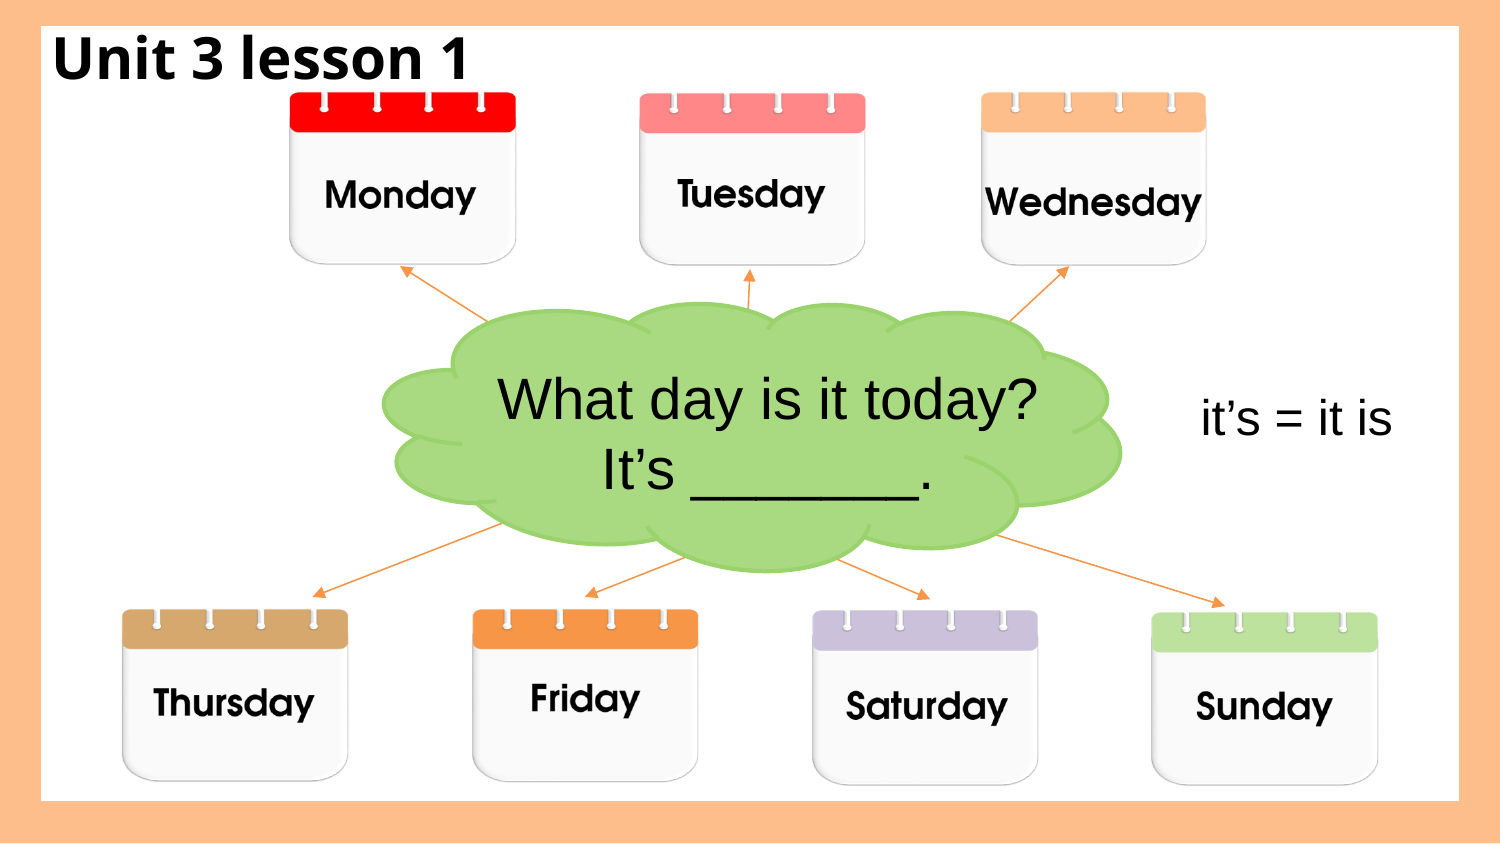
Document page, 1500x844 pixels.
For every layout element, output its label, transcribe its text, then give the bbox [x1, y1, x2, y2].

picture [0, 0, 1500, 844]
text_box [399, 265, 544, 297]
text_box [18, 3, 1482, 824]
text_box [584, 578, 725, 598]
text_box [962, 265, 1070, 297]
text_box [312, 507, 542, 598]
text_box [912, 508, 1226, 607]
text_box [745, 268, 751, 297]
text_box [773, 578, 907, 600]
text_box it’s = it is [1160, 377, 1434, 453]
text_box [382, 298, 1121, 570]
text_box Unit 3 lesson 1 [36, 9, 747, 99]
